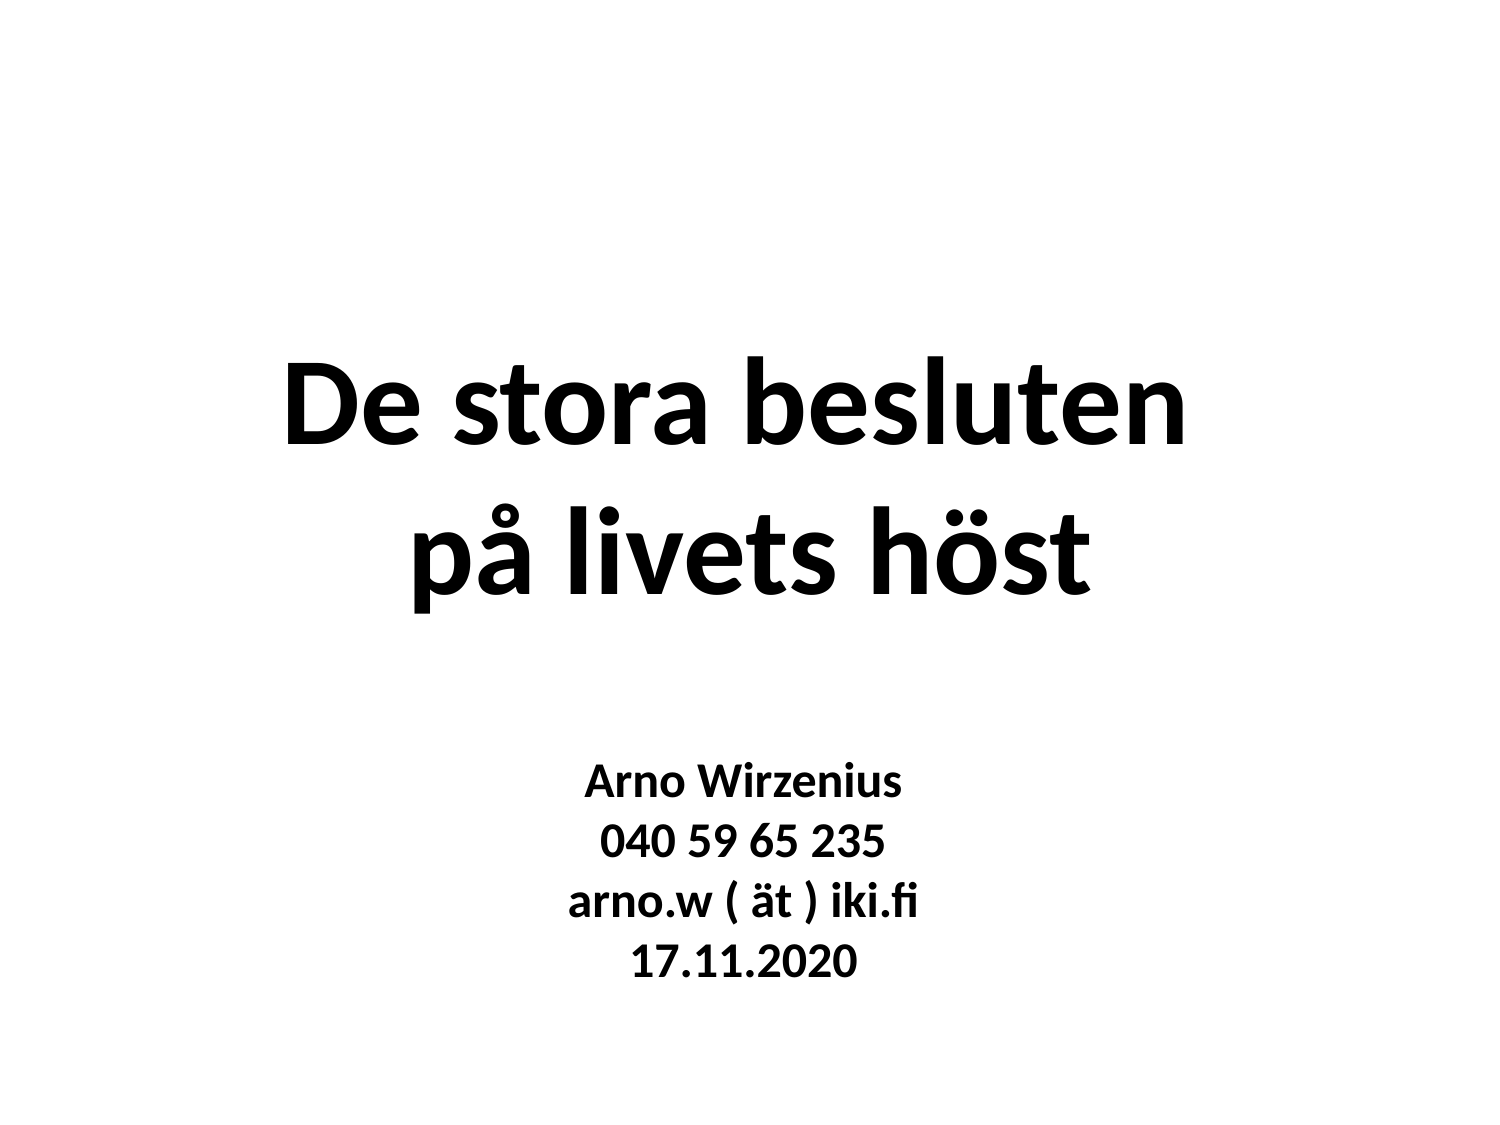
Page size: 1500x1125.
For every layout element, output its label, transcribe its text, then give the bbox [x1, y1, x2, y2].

subtitle Arno Wirzenius 040 59 65 235 arno.w ( ät ) iki.fi 17.11.2020 [218, 739, 1269, 1028]
title De stora besluten på livets höst [112, 349, 1388, 591]
